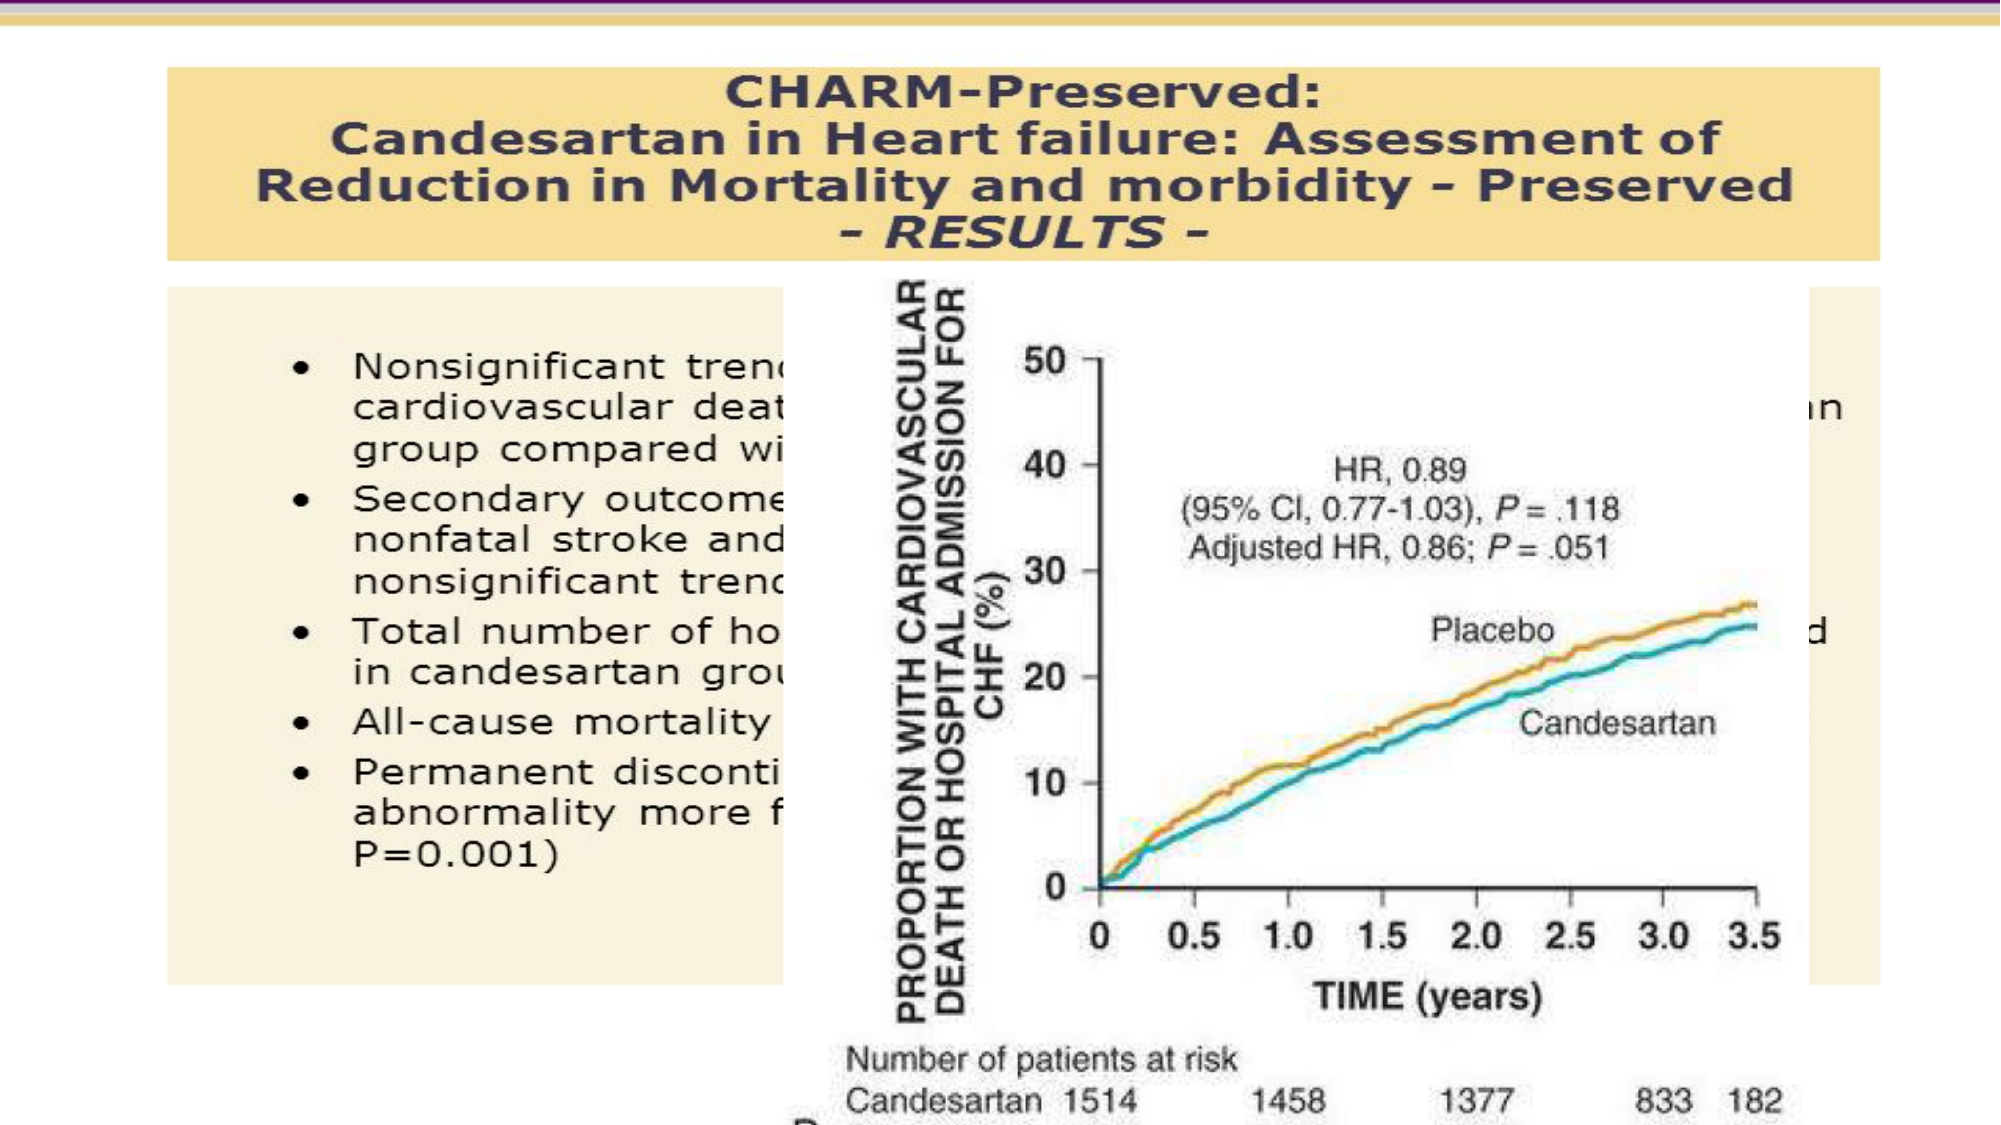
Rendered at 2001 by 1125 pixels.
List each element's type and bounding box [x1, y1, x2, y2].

picture [783, 277, 1810, 1125]
list [0, 0, 2000, 1125]
